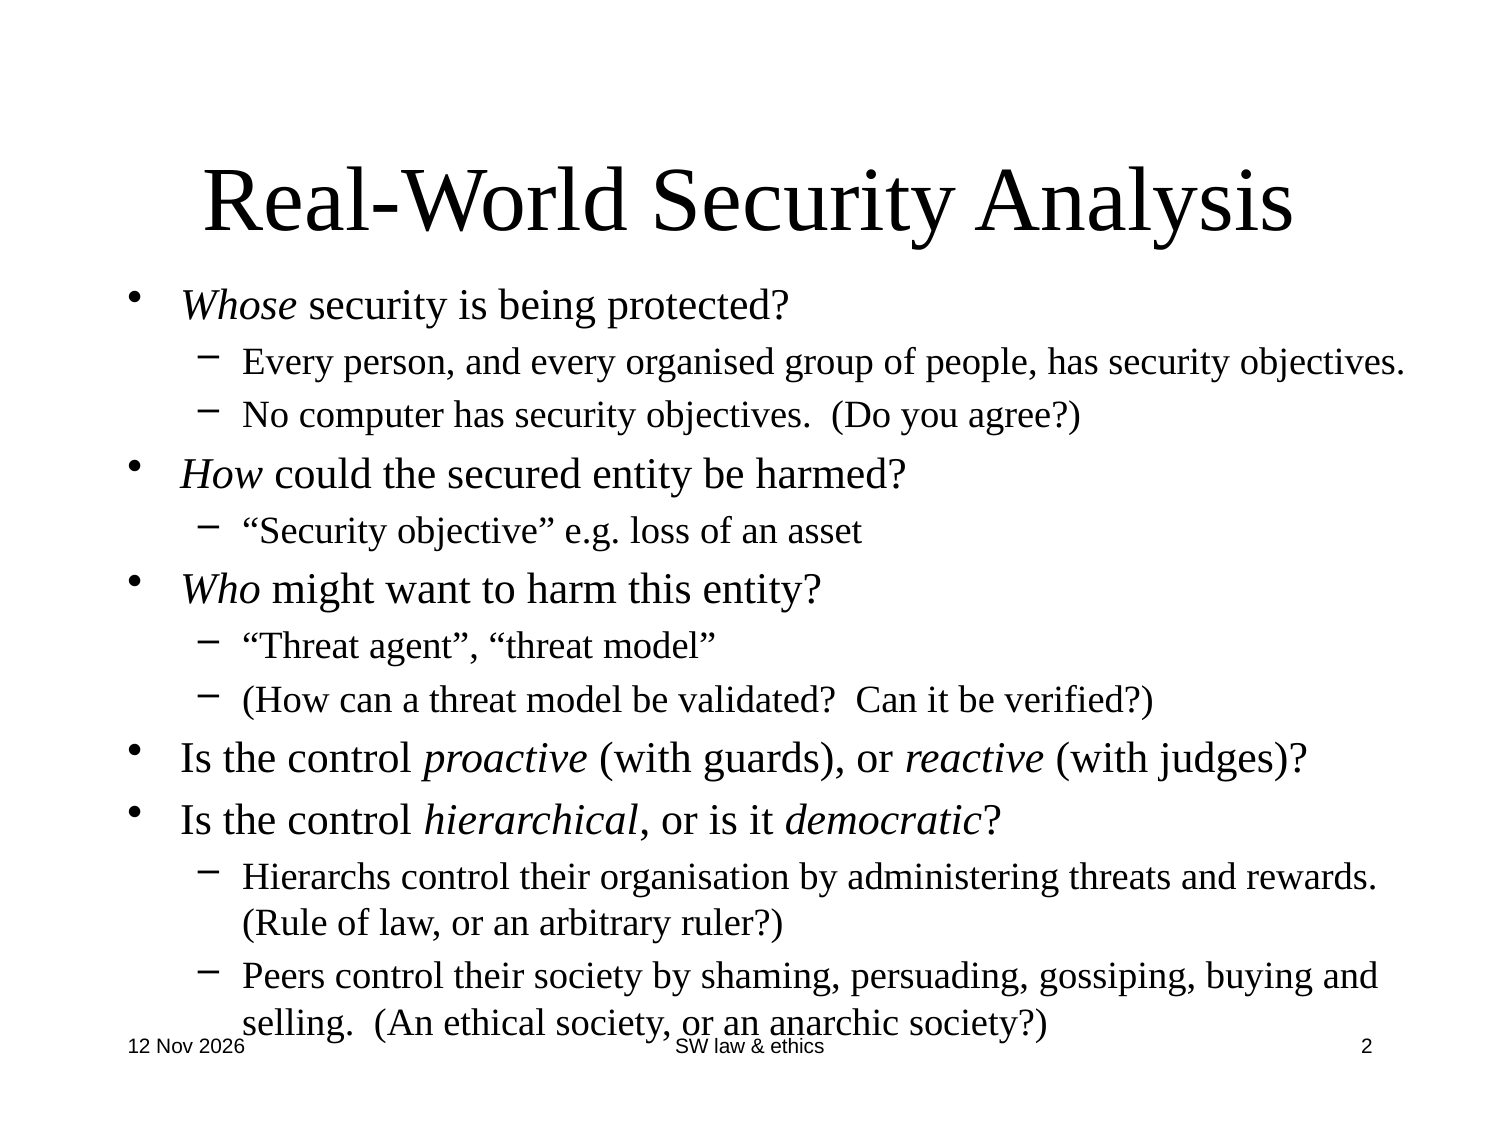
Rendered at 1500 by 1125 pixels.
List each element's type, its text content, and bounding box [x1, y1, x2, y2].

title Real-World Security Analysis [112, 99, 1388, 267]
list Whose security is being protected? Every person, and every organised group of people, has security objectives. No computer has security objectives. (Do you agree?) How could the secured entity be harmed? “Security objective” e.g. loss of an asset Who might want to harm this entity? “Threat agent”, “threat model” (How can a threat model be validated? Can it be verified?) Is the control proactive (with guards), or reactive (with judges)? Is the control hierarchical, or is it democratic? Hierarchs control their organisation by administering threats and rewards. (Rule of law, or an arbitrary ruler?) Peers control their society by shaming, persuading, gossiping, buying and selling. (An ethical society, or an anarchic society?) [112, 267, 1423, 1063]
slide_number 2 [1074, 1024, 1388, 1101]
slide_number 10-Aug-17 [112, 1024, 426, 1101]
footer SW law & ethics [512, 1024, 988, 1101]
